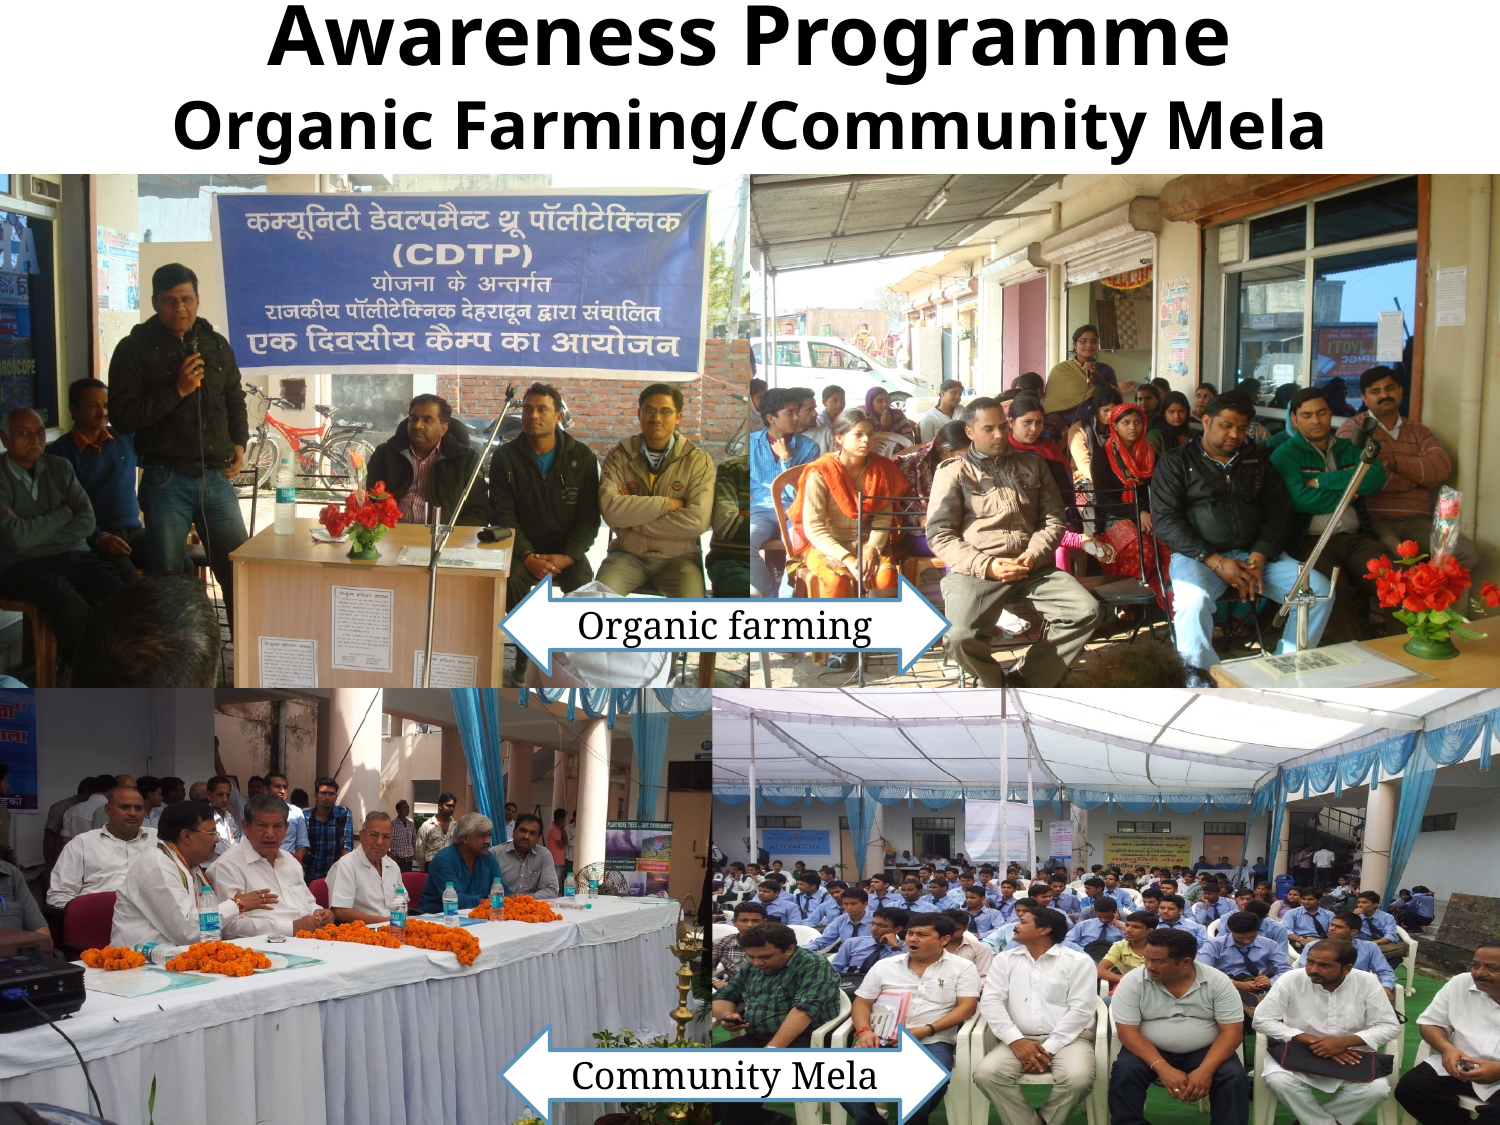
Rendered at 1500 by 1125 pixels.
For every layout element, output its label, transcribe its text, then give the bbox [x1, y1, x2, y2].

title Awareness Programme Organic Farming/Community Mela [75, 20, 1425, 125]
picture [0, 174, 1500, 1125]
